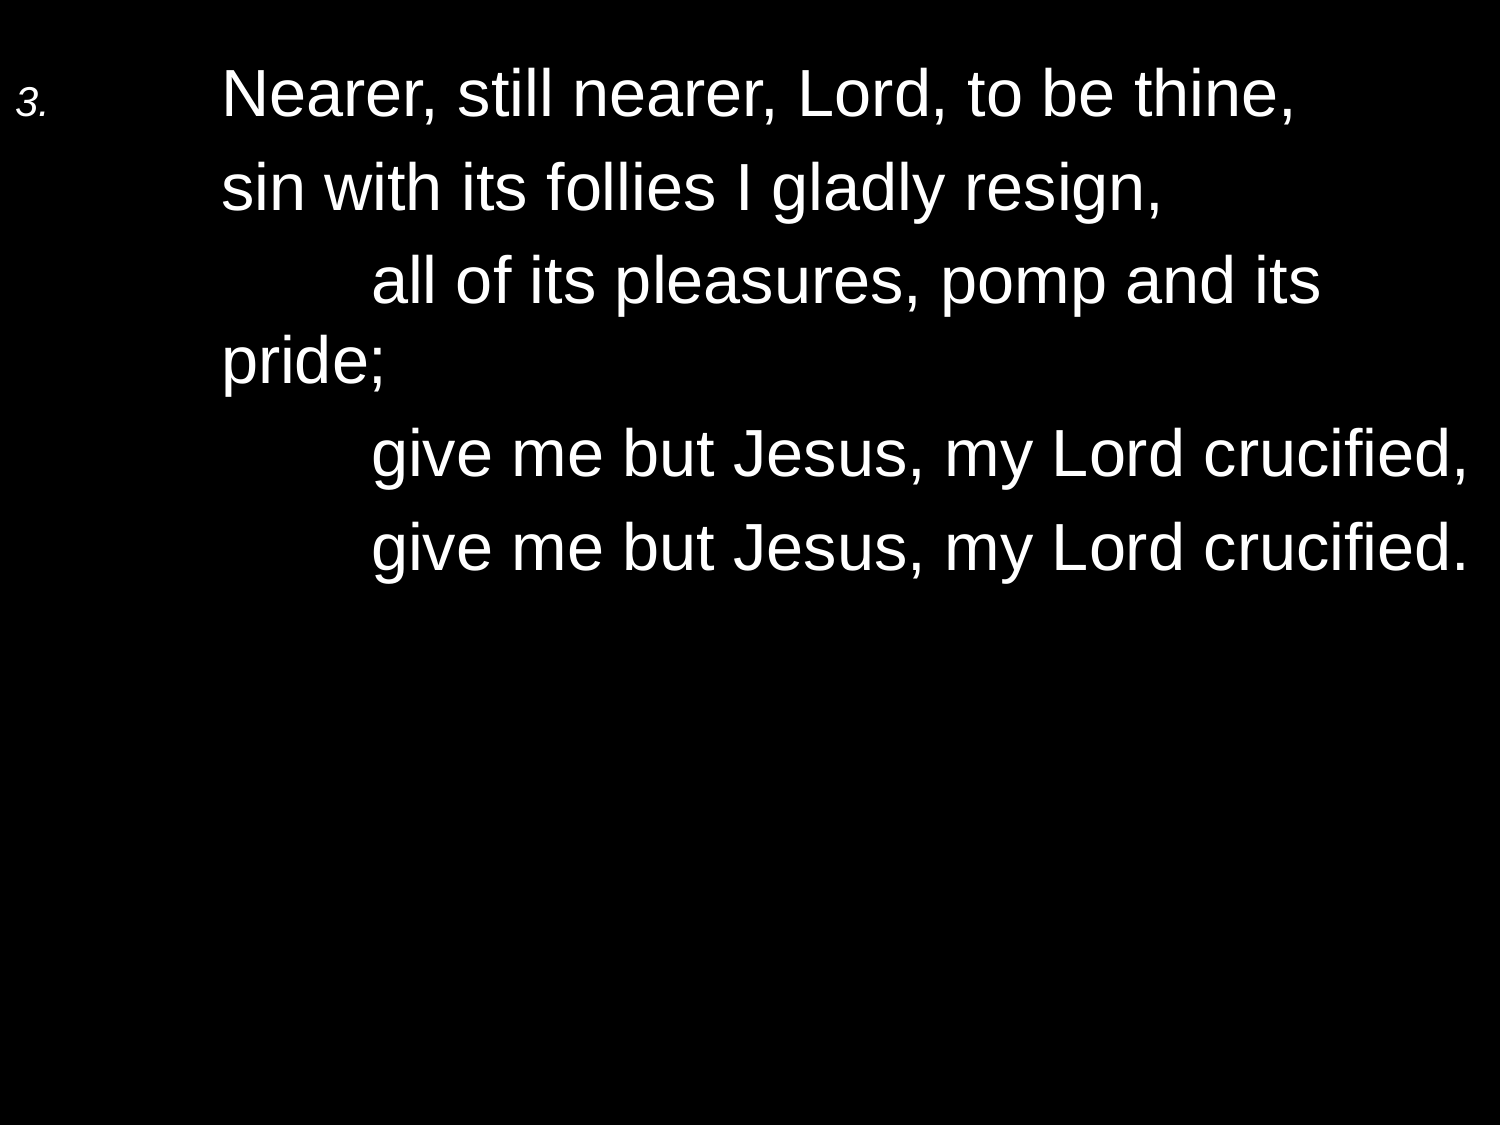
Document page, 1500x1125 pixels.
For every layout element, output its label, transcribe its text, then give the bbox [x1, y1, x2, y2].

list 3. Nearer, still nearer, Lord, to be thine, sin with its follies I gladly resign, all of its pleasures, pomp and its pride; give me but Jesus, my Lord crucified, give me but Jesus, my Lord crucified. [0, 42, 1500, 1047]
